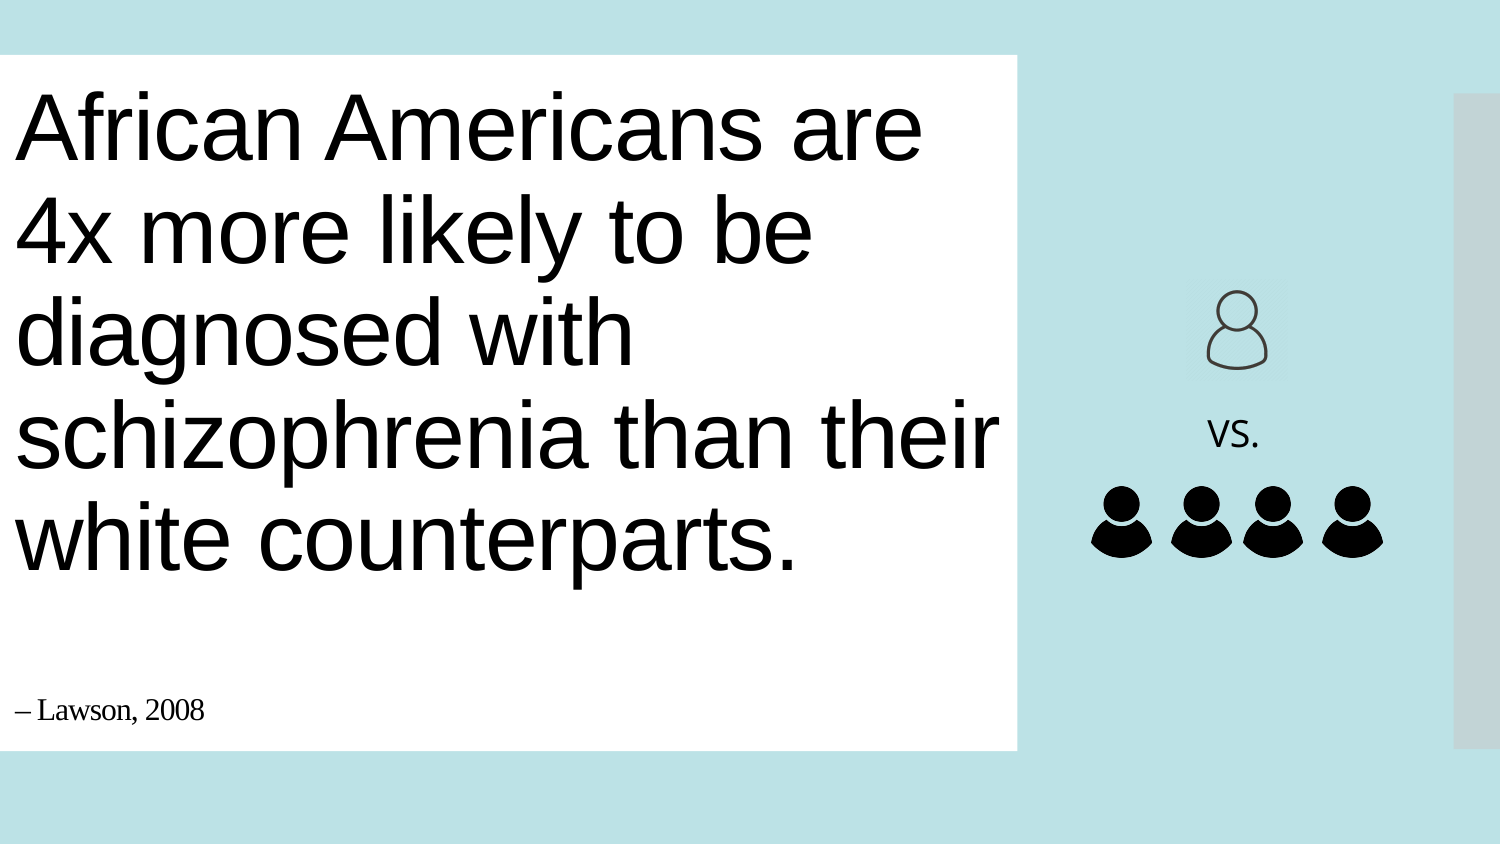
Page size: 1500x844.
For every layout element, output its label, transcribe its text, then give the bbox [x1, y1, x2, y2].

picture [1316, 485, 1389, 559]
picture [1165, 485, 1310, 559]
picture [1085, 485, 1158, 559]
text_box VS. [1192, 402, 1282, 463]
picture [1186, 278, 1289, 381]
title African Americans are 4x more likely to be diagnosed with schizophrenia than their white counterparts. – Lawson, 2008 [0, 54, 1018, 752]
